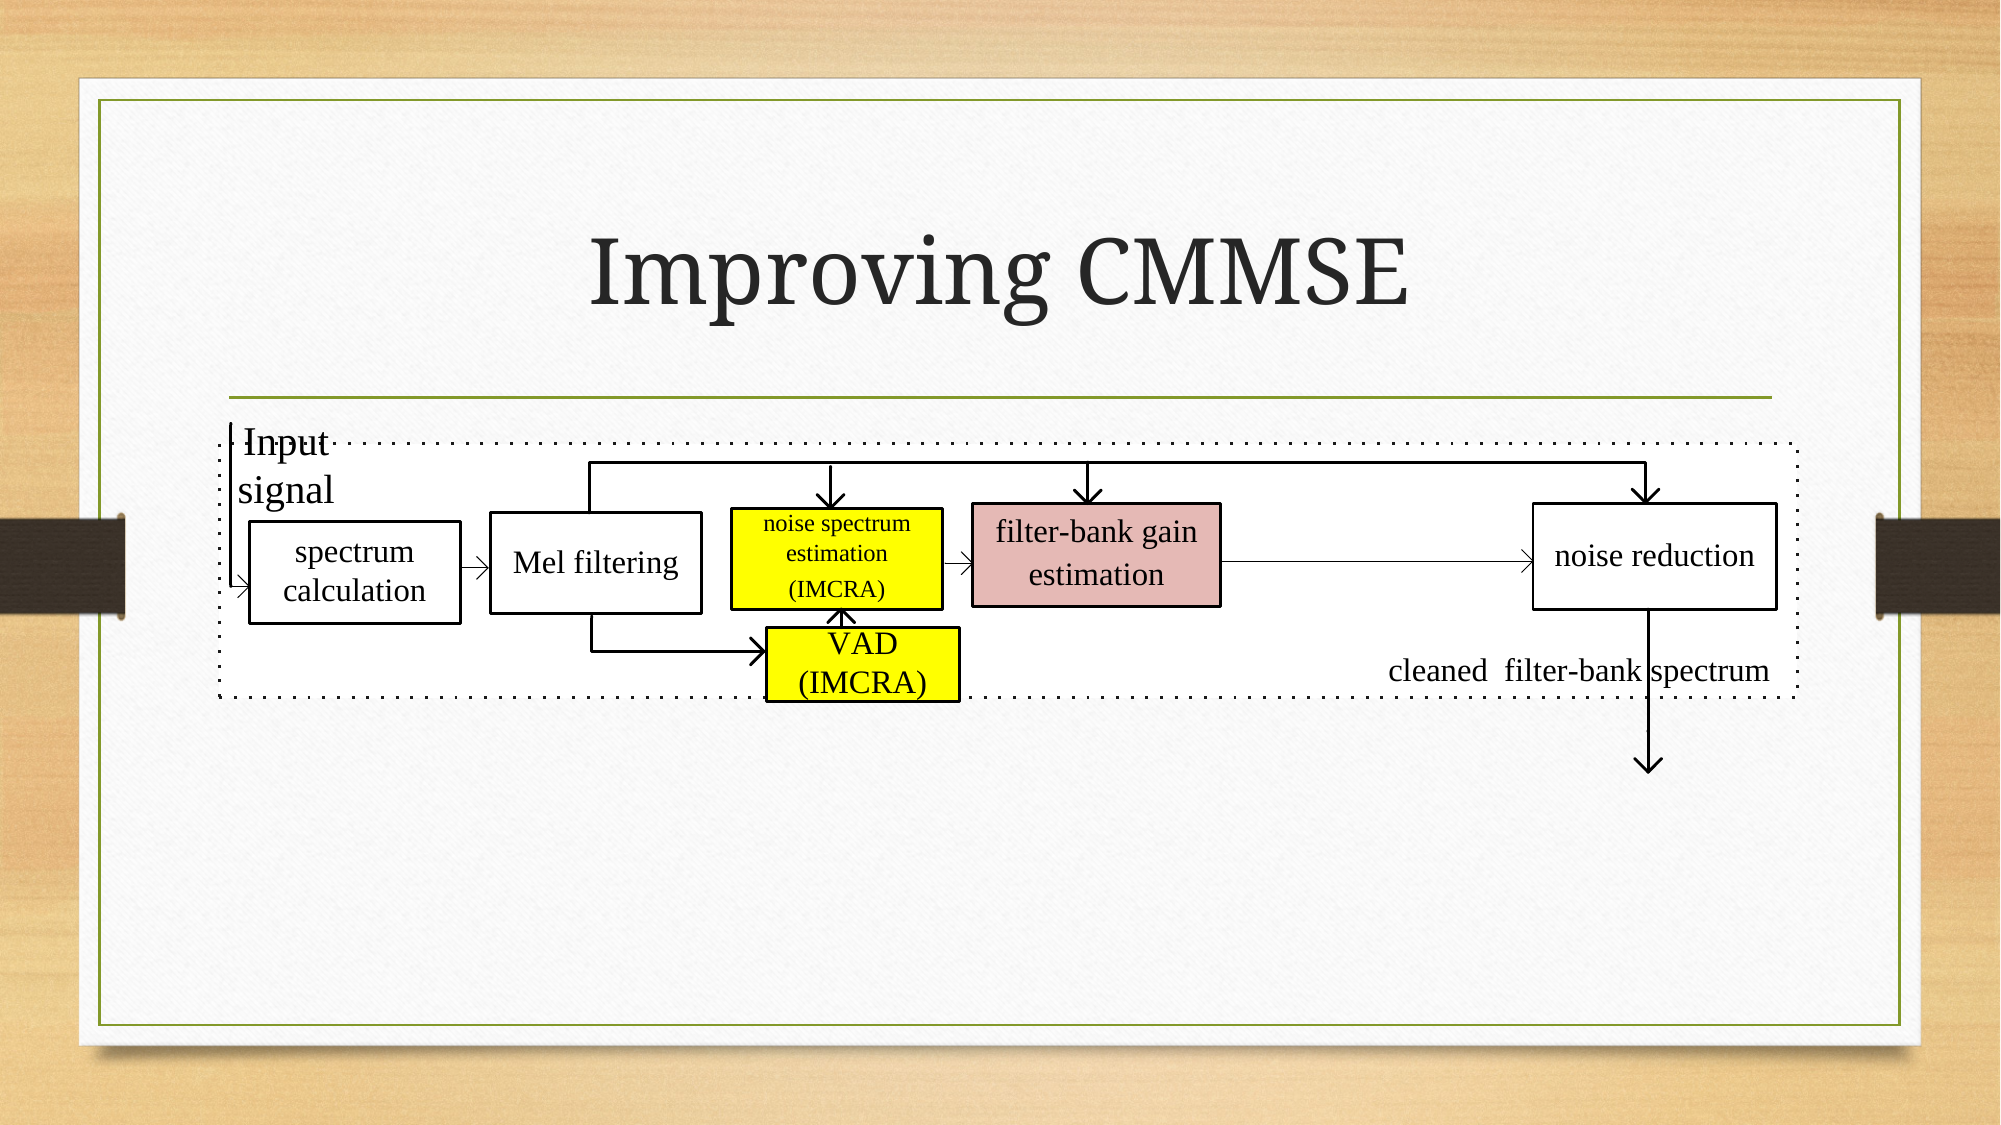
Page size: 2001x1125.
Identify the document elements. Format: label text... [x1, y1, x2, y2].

picture [0, 0, 2001, 1125]
title Improving CMMSE [212, 161, 1788, 375]
